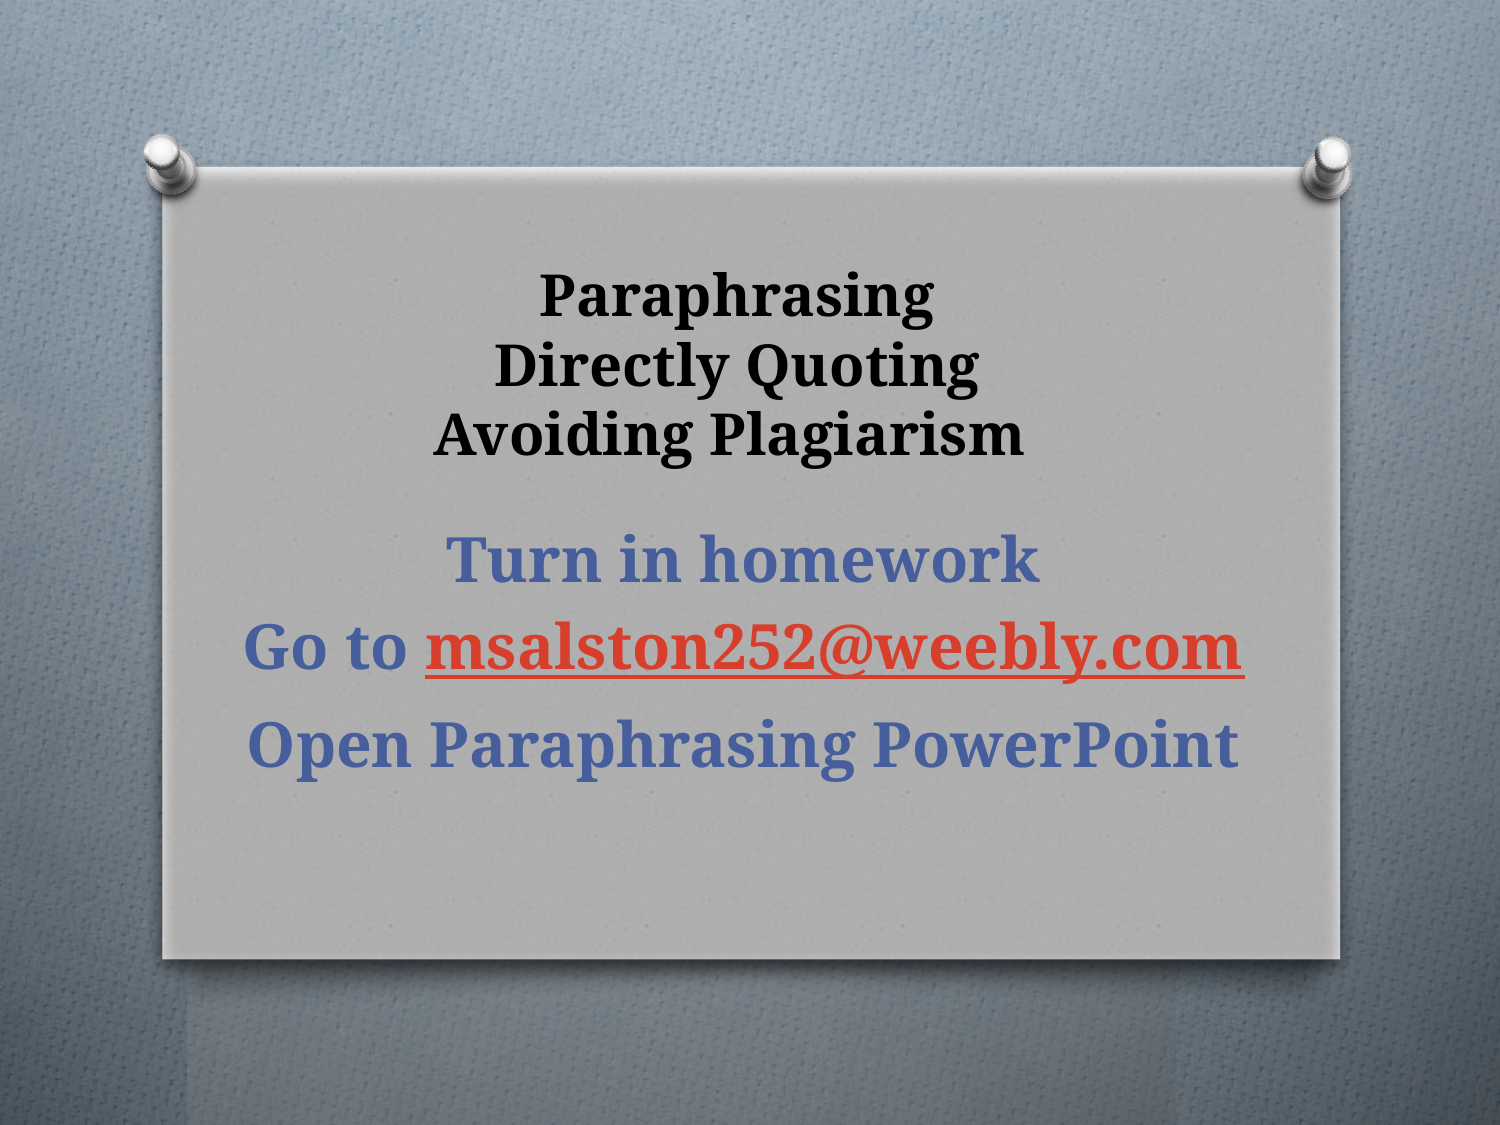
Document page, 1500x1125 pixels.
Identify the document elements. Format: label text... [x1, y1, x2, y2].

subtitle Turn in homework Go to msalston252@weebly.com Open Paraphrasing PowerPoint [87, 512, 1400, 1013]
picture [1274, 109, 1396, 230]
title Paraphrasing Directly Quoting Avoiding Plagiarism [99, 249, 1375, 475]
picture [112, 100, 235, 224]
